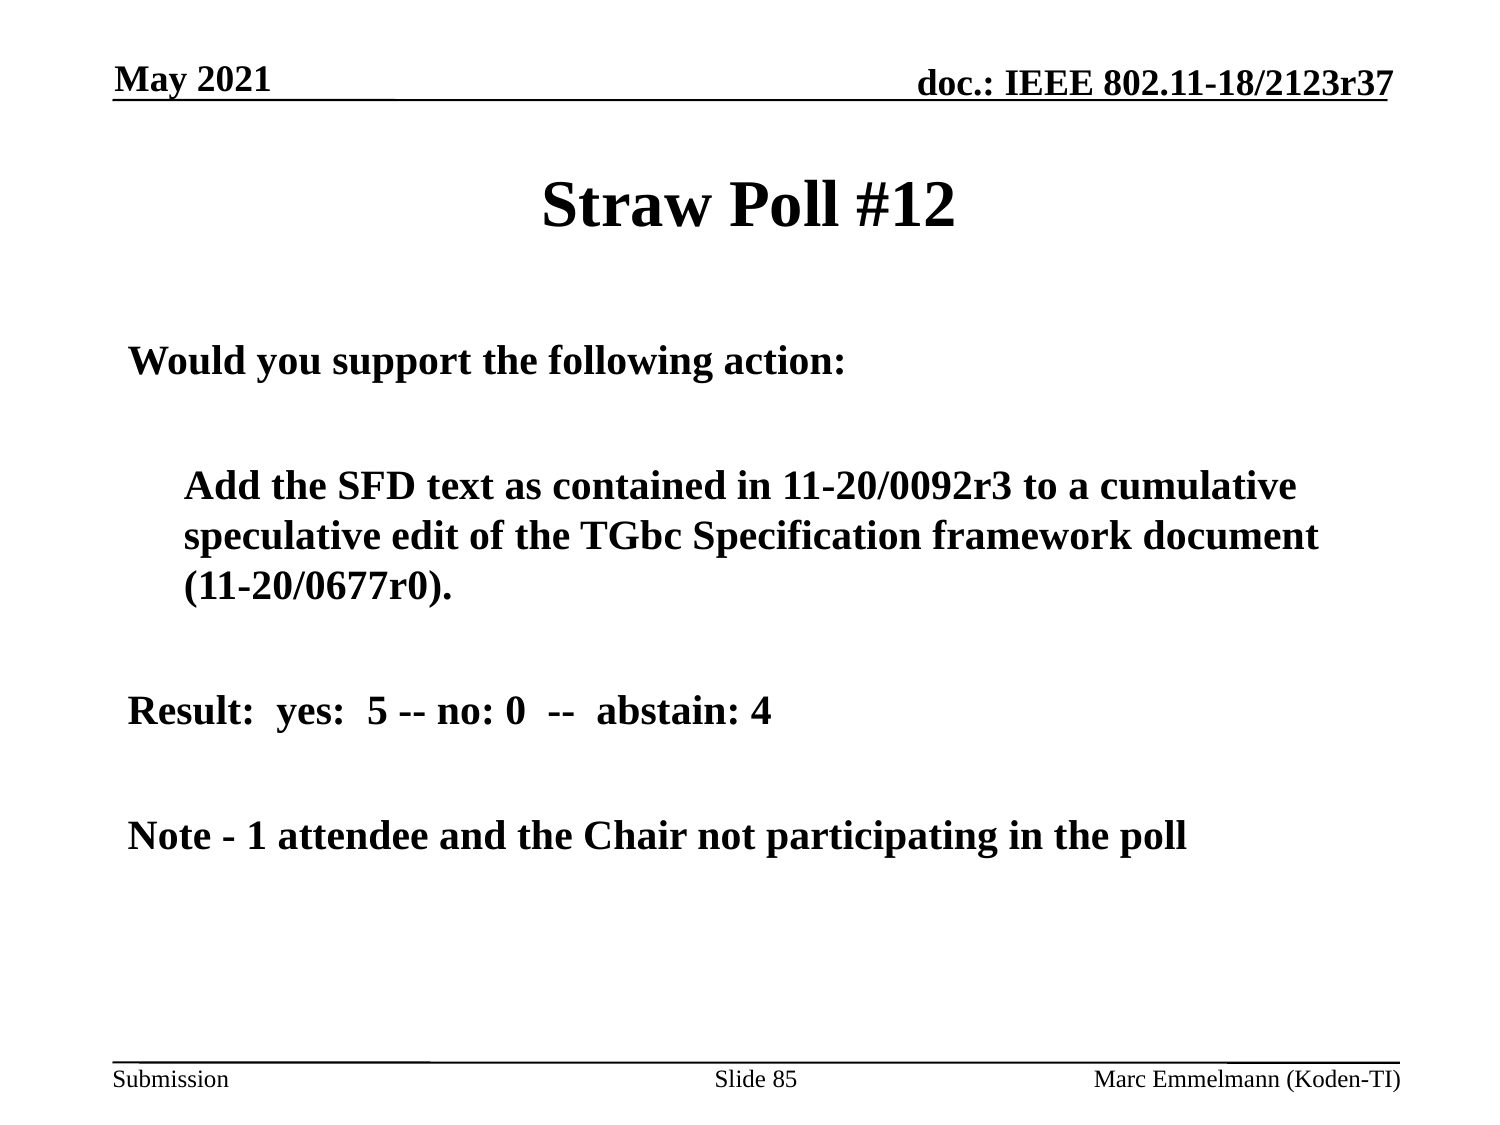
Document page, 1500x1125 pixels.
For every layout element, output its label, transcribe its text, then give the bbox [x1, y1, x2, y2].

list Would you support the following action: Add the SFD text as contained in 11-20/0092r3 to a cumulative speculative edit of the TGbc Specification framework document (11-20/0677r0). Result: yes: 5 -- no: 0 -- abstain: 4 Note - 1 attendee and the Chair not participating in the poll [112, 324, 1388, 1000]
slide_number Slide 85 [712, 1061, 800, 1123]
title Straw Poll #12 [112, 112, 1388, 288]
footer Marc Emmelmann (Koden-TI) [878, 1061, 1402, 1093]
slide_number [114, 54, 423, 100]
